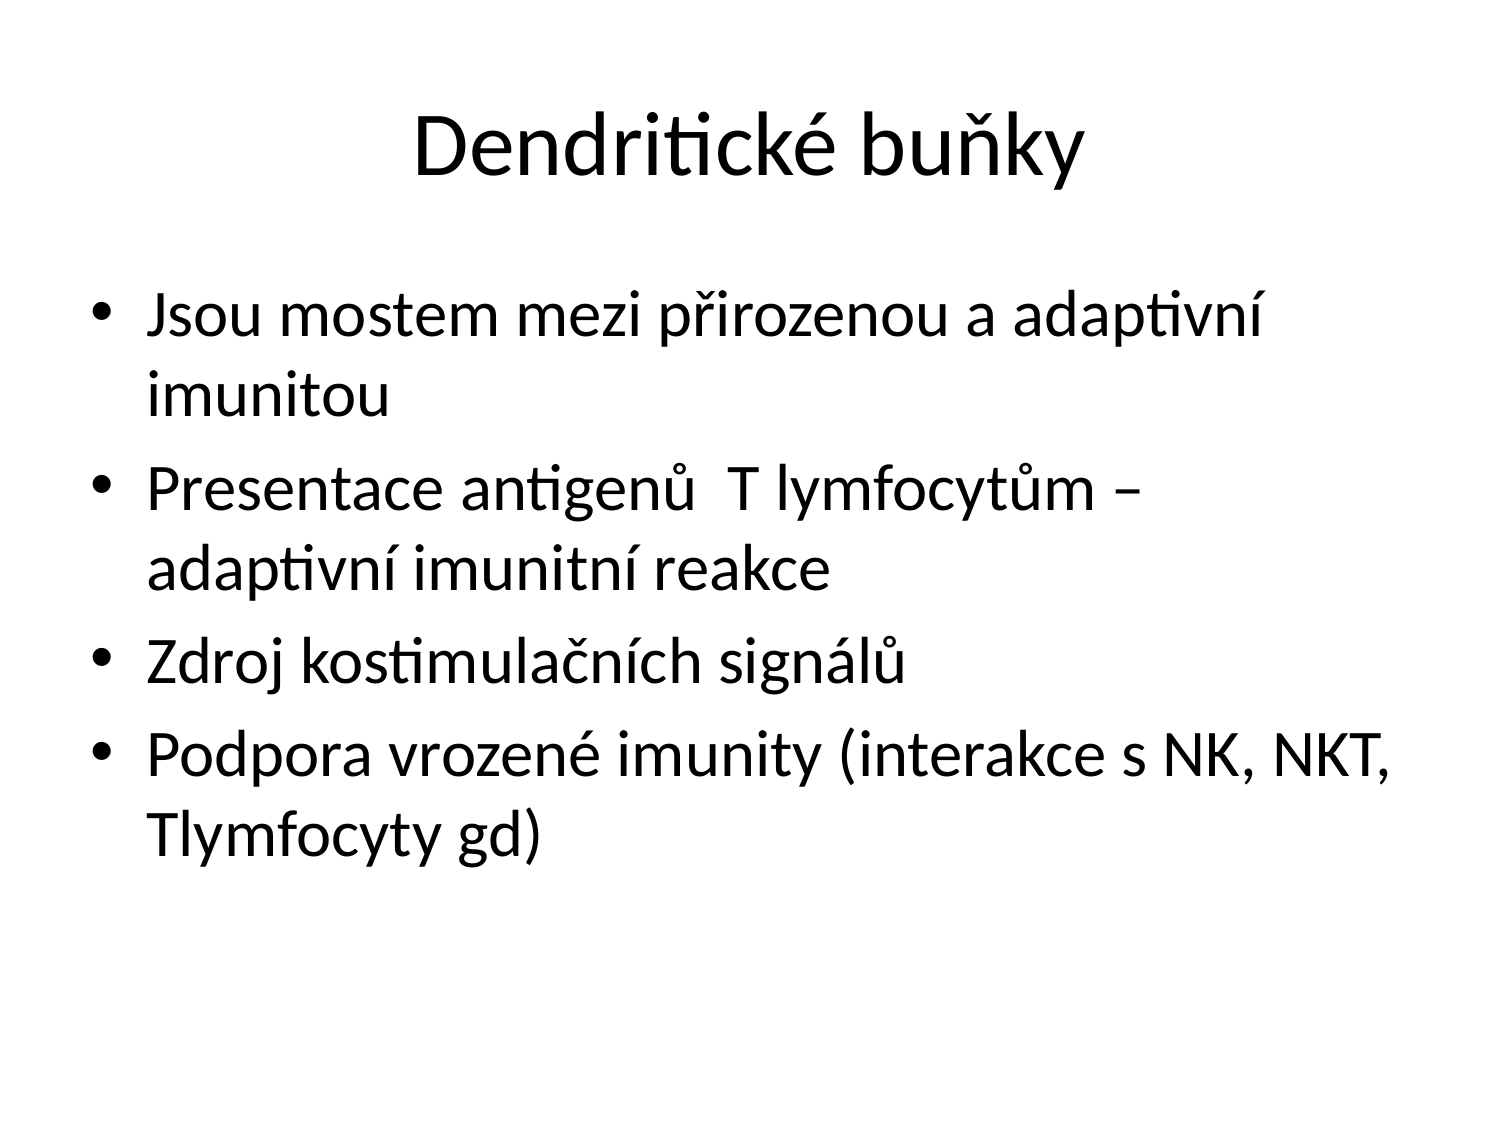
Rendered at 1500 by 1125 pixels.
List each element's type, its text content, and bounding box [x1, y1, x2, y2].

title Dendritické buňky [75, 45, 1425, 233]
list Jsou mostem mezi přirozenou a adaptivní imunitou Presentace antigenů T lymfocytům – adaptivní imunitní reakce Zdroj kostimulačních signálů Podpora vrozené imunity (interakce s NK, NKT, Tlymfocyty gd) [75, 262, 1425, 1005]
